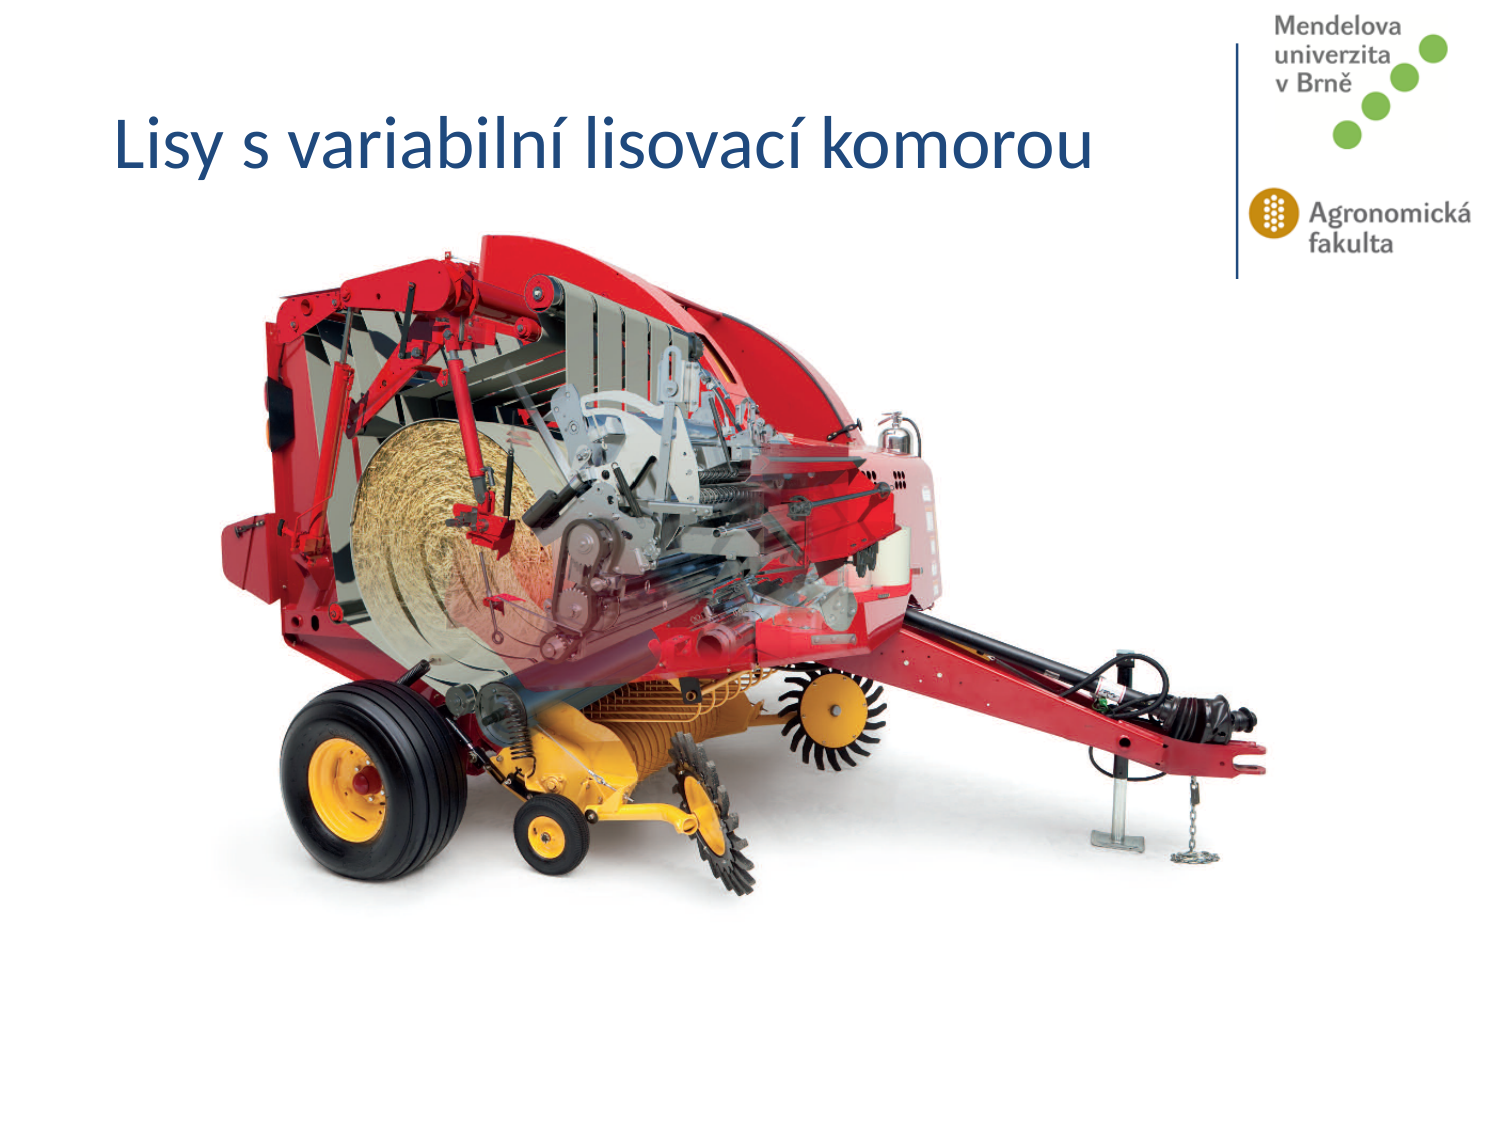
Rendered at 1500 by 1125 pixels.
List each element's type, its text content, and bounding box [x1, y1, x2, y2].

picture [206, 0, 1491, 926]
text_box Lisy s variabilní lisovací komorou [98, 86, 1225, 192]
